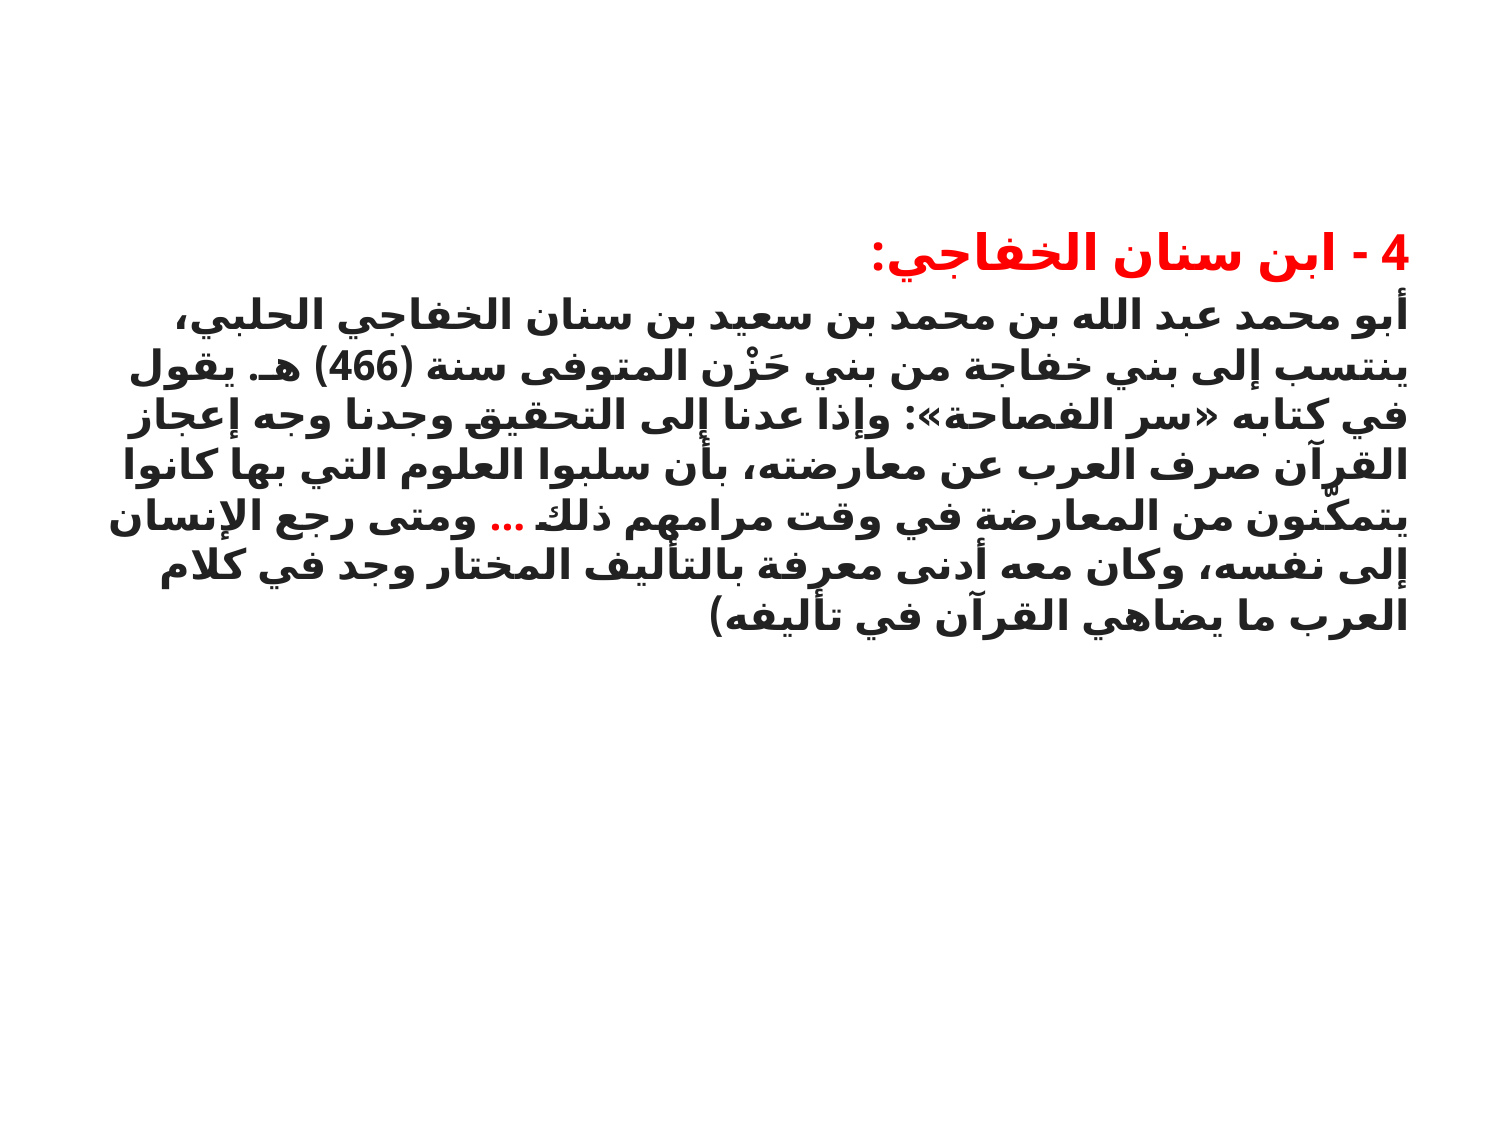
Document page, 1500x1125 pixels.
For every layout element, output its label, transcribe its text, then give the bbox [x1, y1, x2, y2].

list 4 - ابن سنان الخفاجي: أبو محمد عبد الله بن محمد بن سعيد بن سنان الخفاجي الحلبي، ينتسب إلى بني خفاجة من بني حَزْن المتوفى سنة (466) هـ. يقول في كتابه «سر الفصاحة»: وإذا عدنا إلى التحقيق وجدنا وجه إعجاز القرآن صرف العرب عن معارضته، بأن سلبوا العلوم التي بها كانوا يتمكّنون من المعارضة في وقت مرامهم ذلك ... ومتى رجع الإنسان إلى نفسه، وكان معه أدنى معرفة بالتأليف المختار وجد في كلام العرب ما يضاهي القرآن في تأليفه) [75, 212, 1425, 863]
